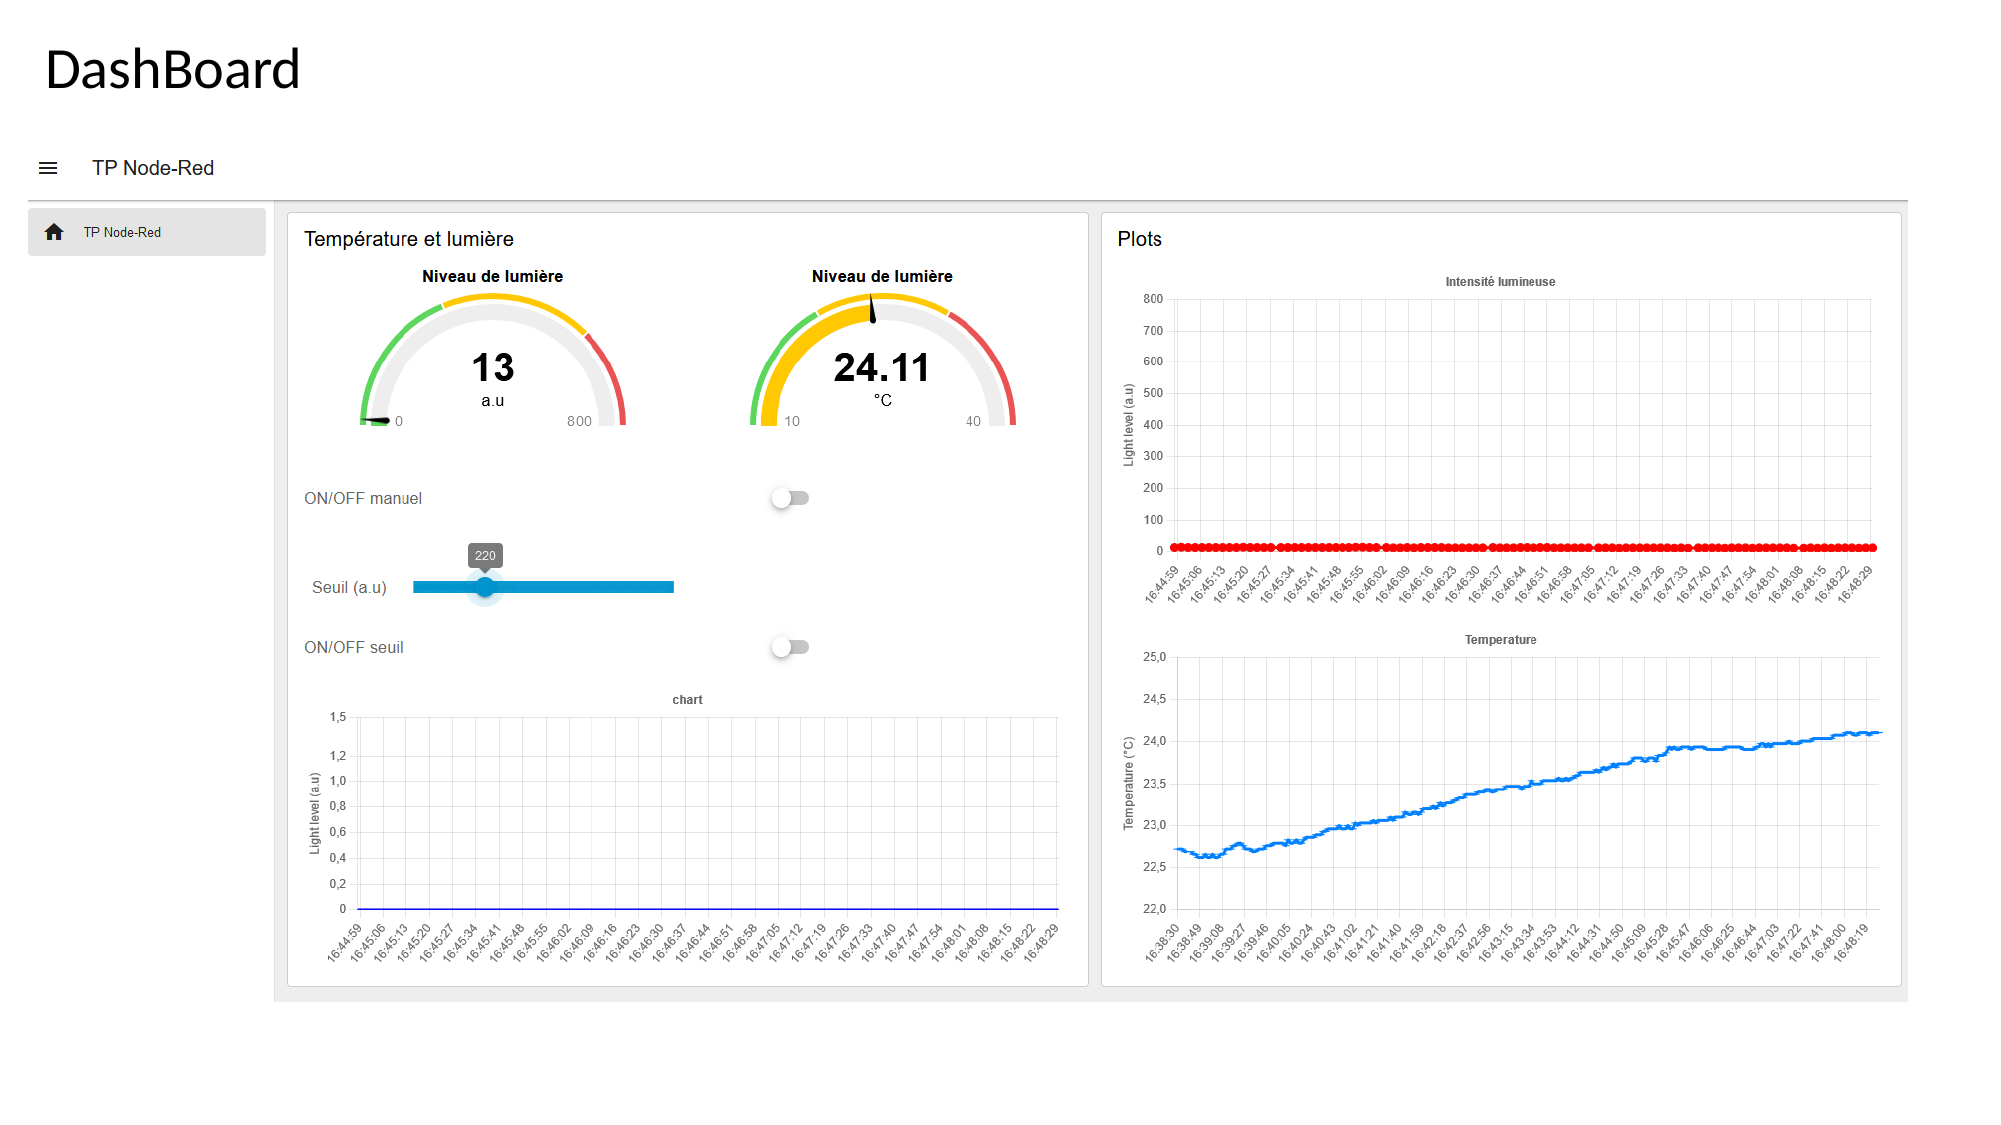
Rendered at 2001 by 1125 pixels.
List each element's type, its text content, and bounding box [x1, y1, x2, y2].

picture [28, 148, 1908, 1002]
text_box DashBoard [30, 22, 318, 108]
